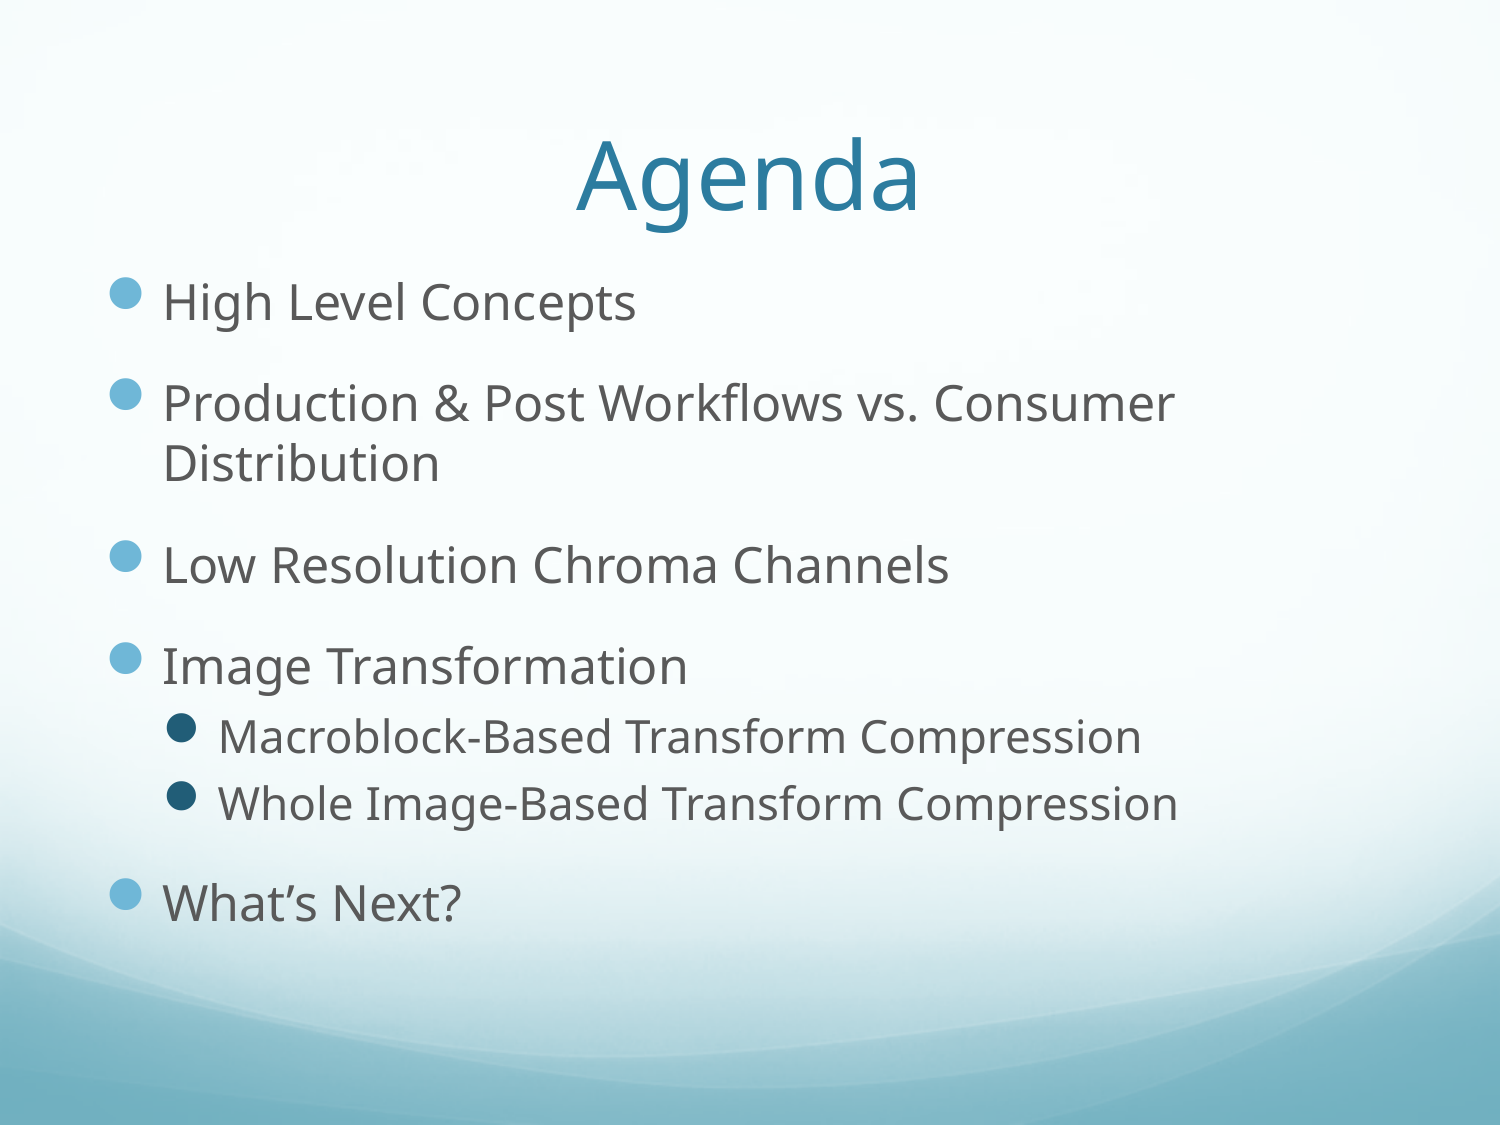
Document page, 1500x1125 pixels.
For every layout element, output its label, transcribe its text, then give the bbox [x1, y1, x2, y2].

title Agenda [90, 17, 1410, 237]
list High Level Concepts Production & Post Workflows vs. Consumer Distribution Low Resolution Chroma Channels Image Transformation Macroblock-Based Transform Compression Whole Image-Based Transform Compression What’s Next? [90, 262, 1410, 975]
